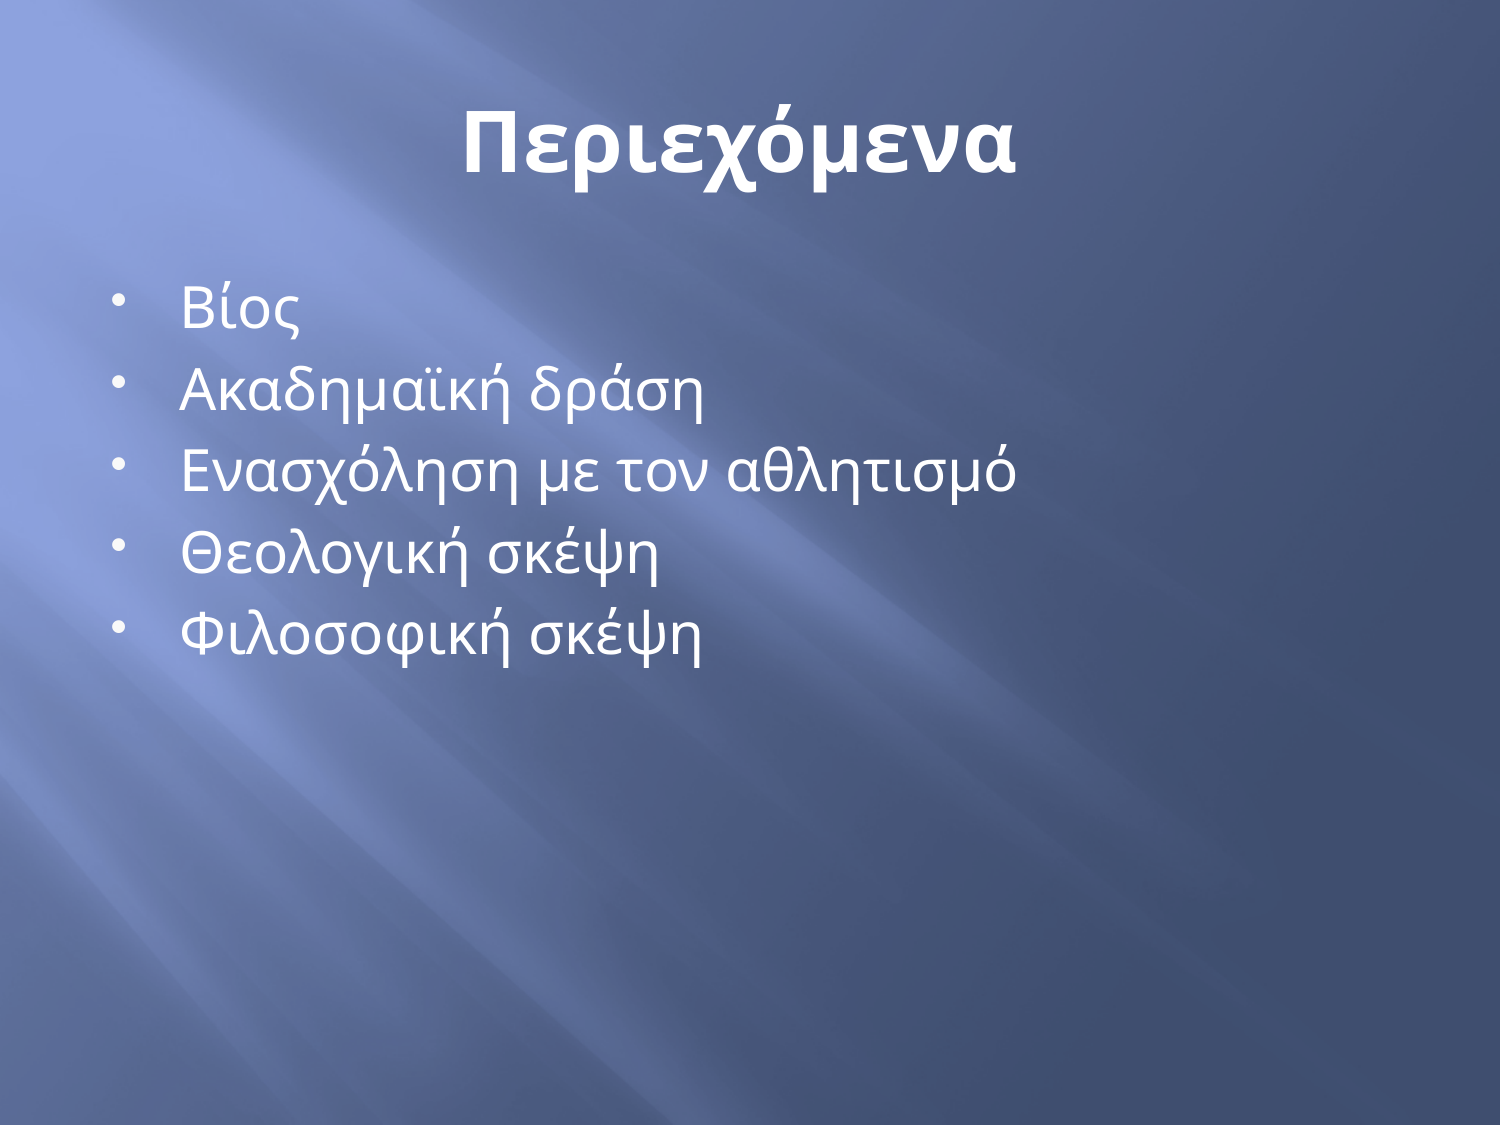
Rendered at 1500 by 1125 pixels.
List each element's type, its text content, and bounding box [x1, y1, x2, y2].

title Περιεχόμενα [75, 45, 1425, 233]
list Βίος Ακαδημαϊκή δράση Ενασχόληση με τον αθλητισμό Θεολογική σκέψη Φιλοσοφική σκέψη [75, 262, 1425, 1035]
